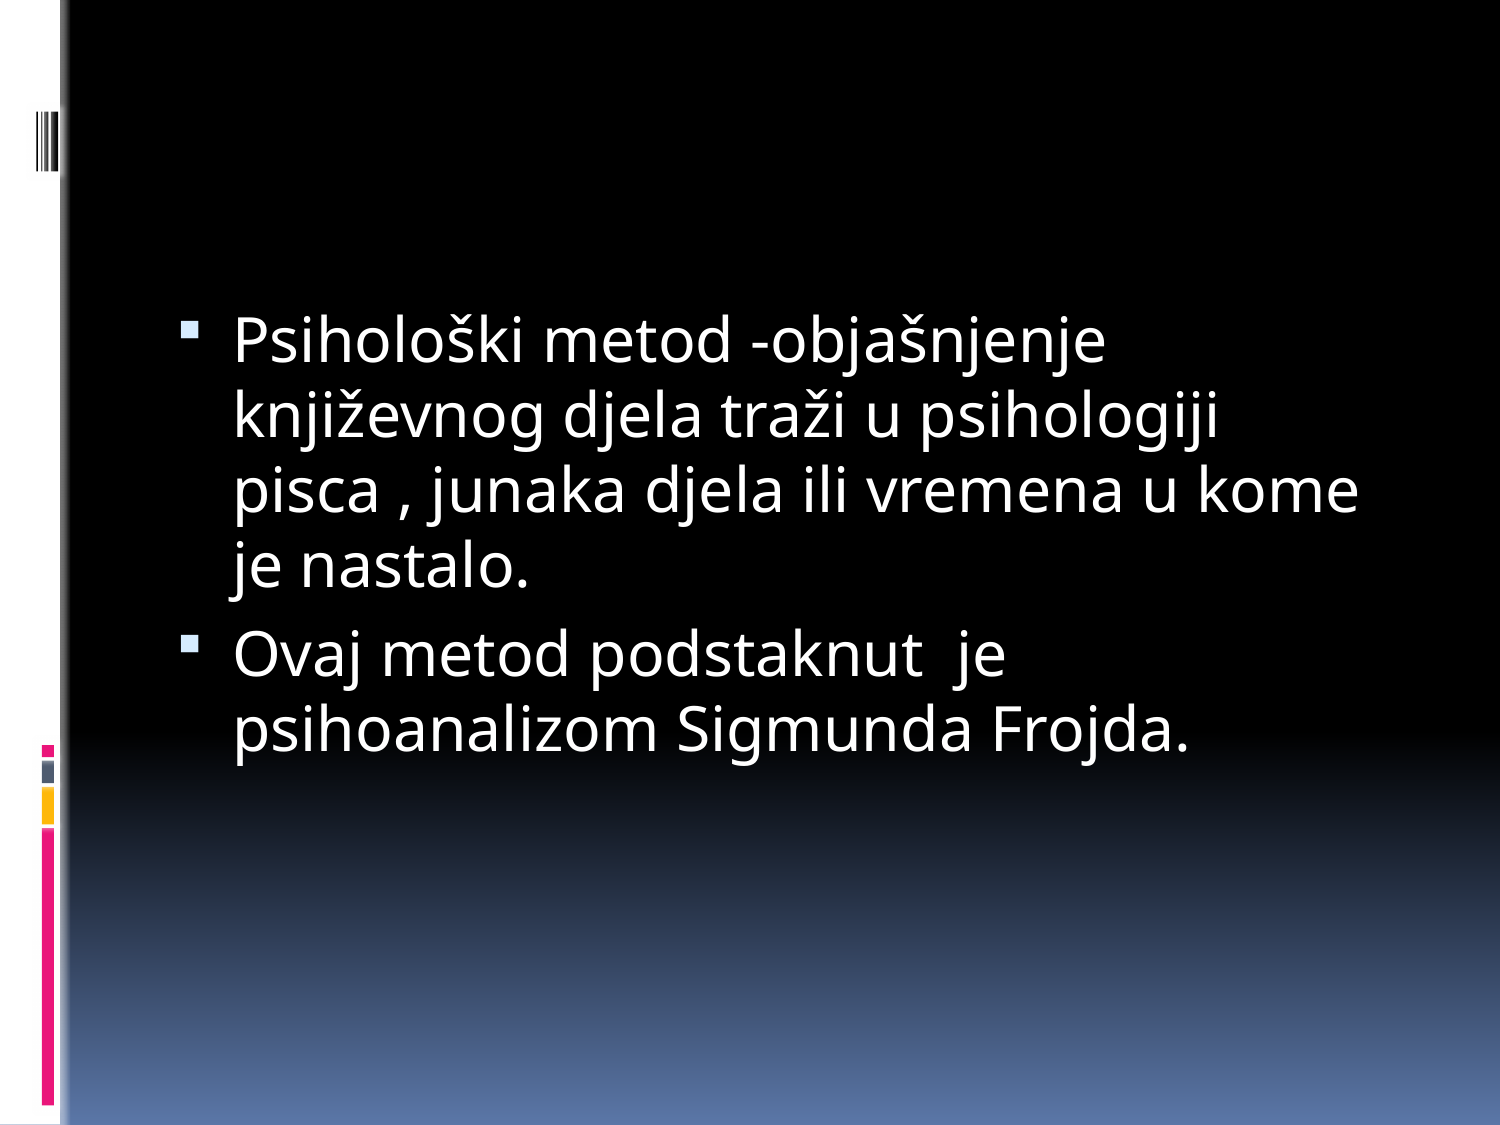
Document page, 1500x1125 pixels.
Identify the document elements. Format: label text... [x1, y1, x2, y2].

list Psihološki metod -objašnjenje književnog djela traži u psihologiji pisca , junaka djela ili vremena u kome je nastalo. Ovaj metod podstaknut je psihoanalizom Sigmunda Frojda. [150, 292, 1425, 1043]
